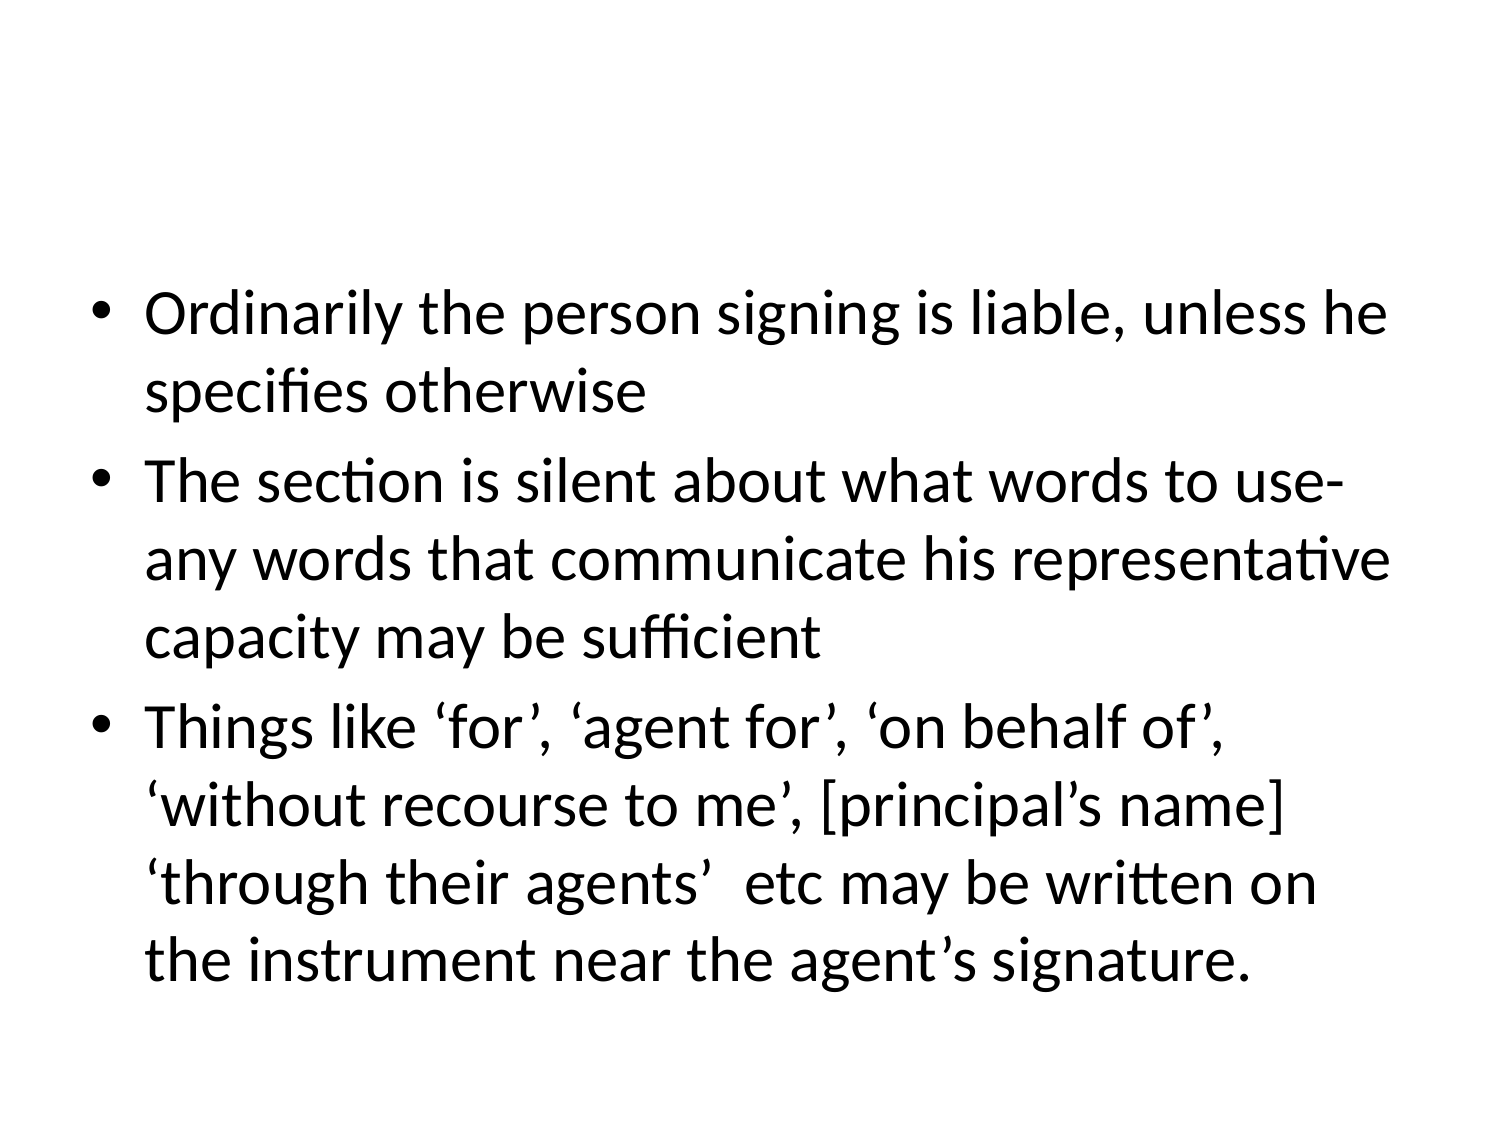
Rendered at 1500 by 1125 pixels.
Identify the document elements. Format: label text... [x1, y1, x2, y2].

list Ordinarily the person signing is liable, unless he specifies otherwise The section is silent about what words to use- any words that communicate his representative capacity may be sufficient Things like ‘for’, ‘agent for’, ‘on behalf of’, ‘without recourse to me’, [principal’s name] ‘through their agents’ etc may be written on the instrument near the agent’s signature. [75, 262, 1425, 1005]
